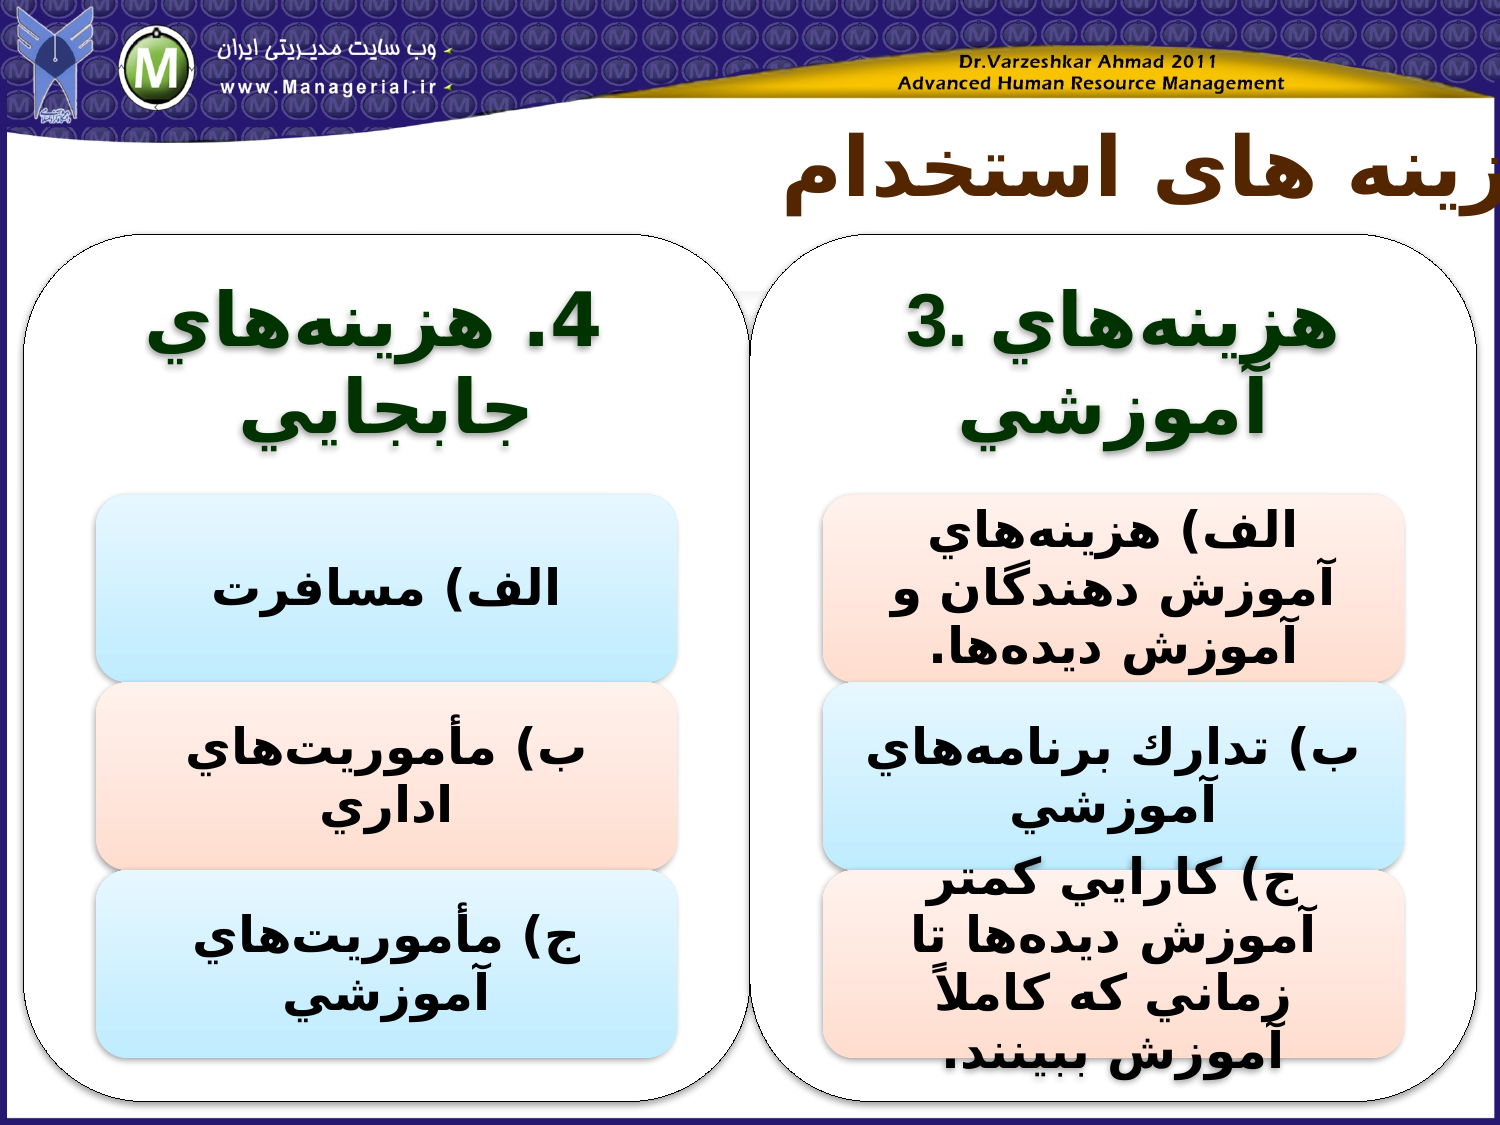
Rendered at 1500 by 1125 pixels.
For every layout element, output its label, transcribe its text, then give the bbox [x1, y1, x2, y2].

picture [0, 0, 1500, 1125]
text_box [23, 234, 1477, 1102]
text_box هزینه های‌ استخدام‌ [767, 105, 1500, 221]
